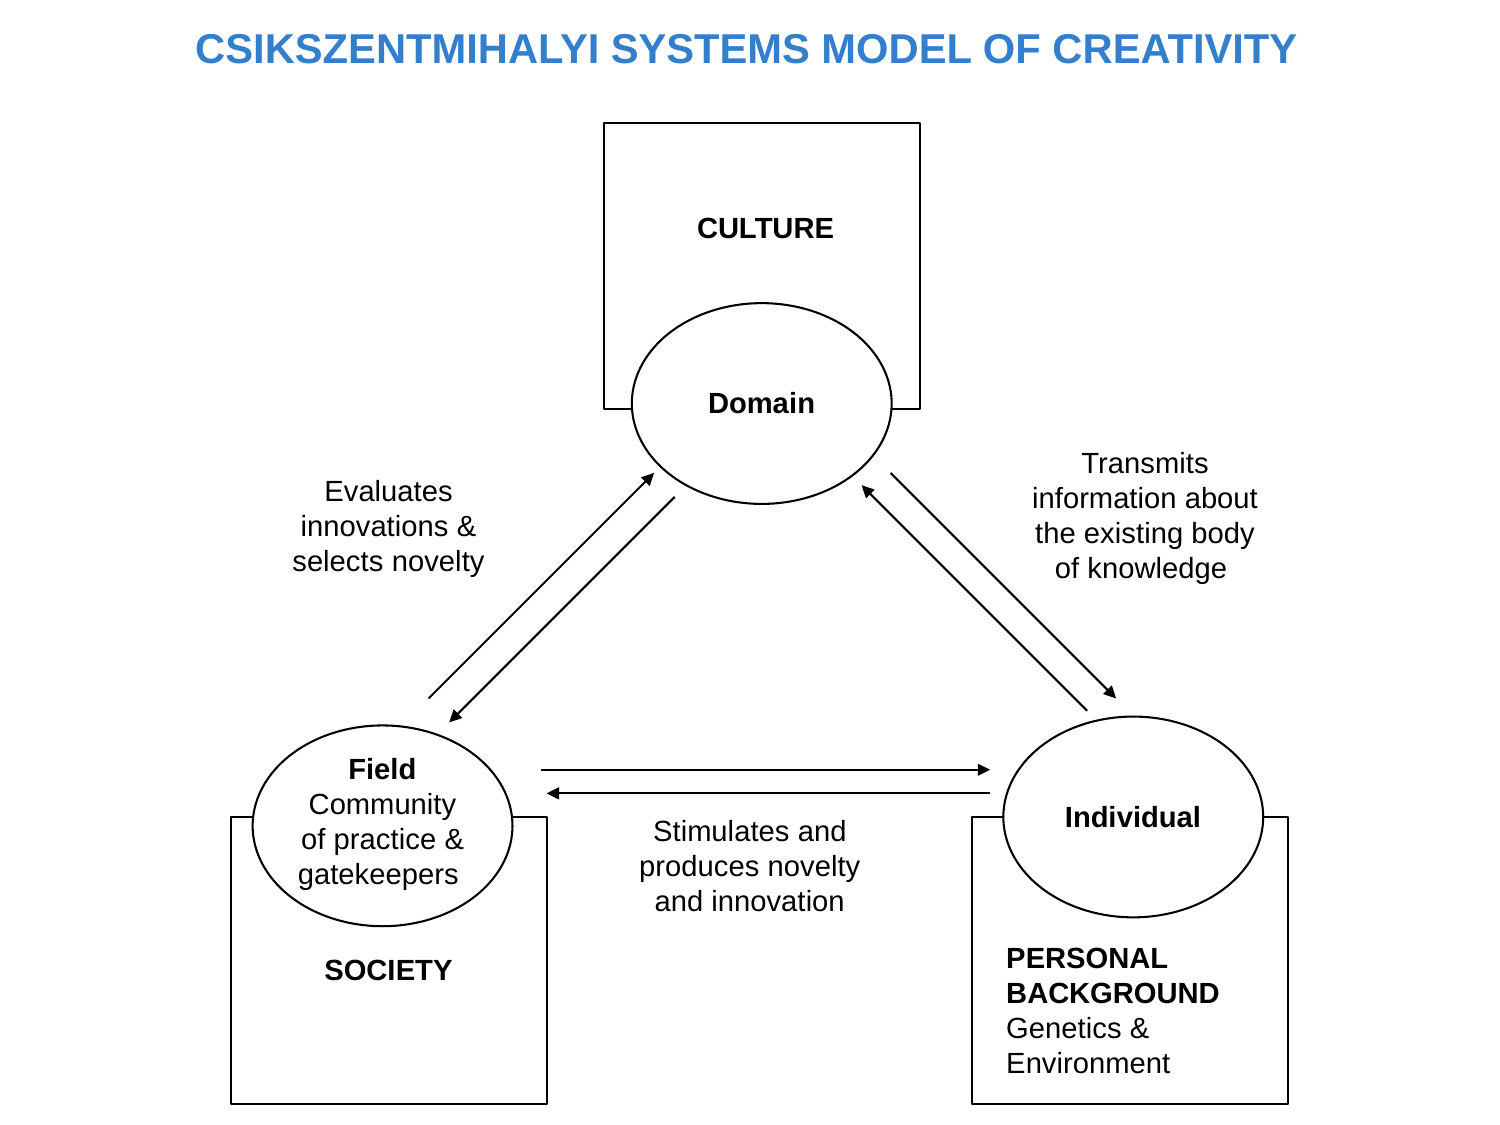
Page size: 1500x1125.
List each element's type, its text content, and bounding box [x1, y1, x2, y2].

text_box [972, 817, 1289, 1104]
text_box Domain [693, 377, 831, 428]
text_box Individual [1049, 790, 1225, 841]
text_box CSIKSZENTMIHALYI SYSTEMS MODEL OF CREATIVITY [180, 9, 1323, 95]
text_box Stimulates and produces novelty and innovation [620, 805, 880, 925]
text_box Transmits information about the existing body of knowledge [1015, 437, 1275, 593]
text_box [311, 725, 455, 742]
text_box [631, 303, 892, 504]
text_box Evaluates innovations & selects novelty [258, 465, 519, 585]
text_box PERSONAL BACKGROUND Genetics & Environment [991, 932, 1283, 1087]
text_box [230, 817, 547, 1104]
text_box [1003, 716, 1264, 918]
text_box Field Community of practice & gatekeepers [277, 742, 488, 898]
text_box [252, 767, 277, 885]
text_box [292, 898, 473, 927]
text_box [488, 767, 513, 885]
text_box [603, 122, 920, 410]
